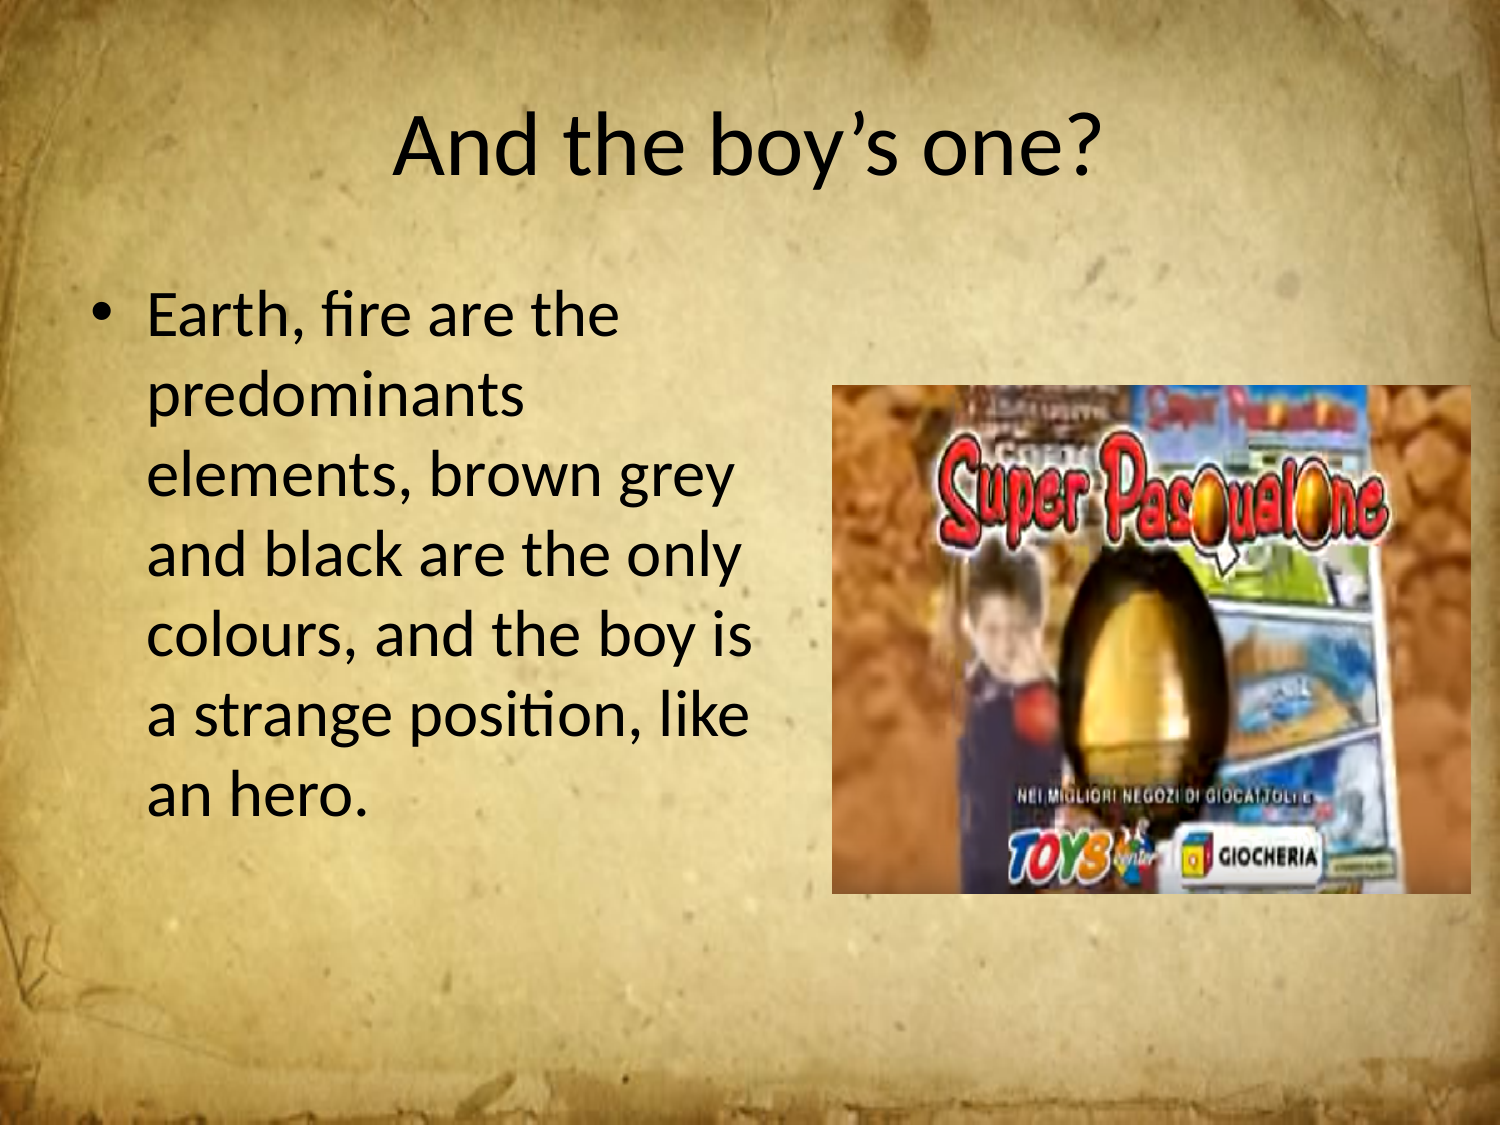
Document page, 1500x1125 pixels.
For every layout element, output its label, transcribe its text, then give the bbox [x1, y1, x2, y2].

list Earth, fire are the predominants elements, brown grey and black are the only colours, and the boy is a strange position, like an hero. [75, 262, 809, 1005]
picture [0, 0, 1500, 1125]
title And the boy’s one? [75, 45, 1425, 233]
